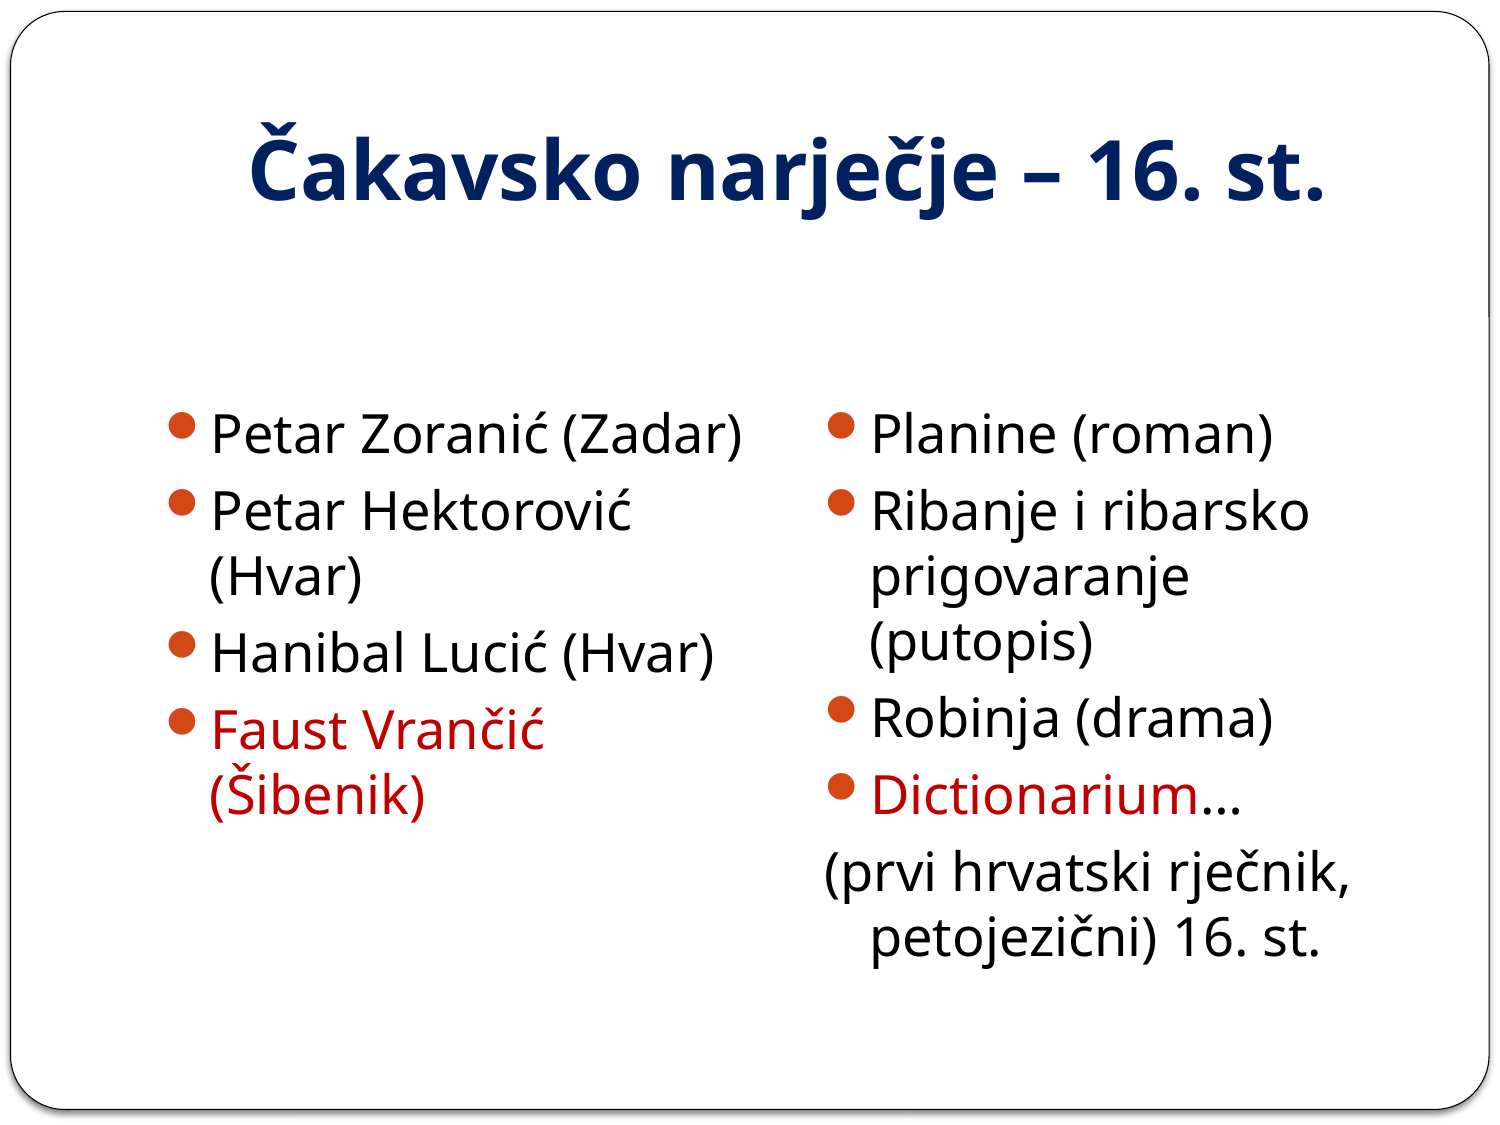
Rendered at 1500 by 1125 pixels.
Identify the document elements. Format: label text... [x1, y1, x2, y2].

title Čakavsko narječje – 16. st. [150, 45, 1425, 233]
list Petar Zoranić (Zadar) Petar Hektorović (Hvar) Hanibal Lucić (Hvar) Faust Vrančić (Šibenik) [150, 237, 765, 988]
list Planine (roman) Ribanje i ribarsko prigovaranje (putopis) Robinja (drama) Dictionarium… (prvi hrvatski rječnik, petojezični) 16. st. [809, 237, 1425, 988]
